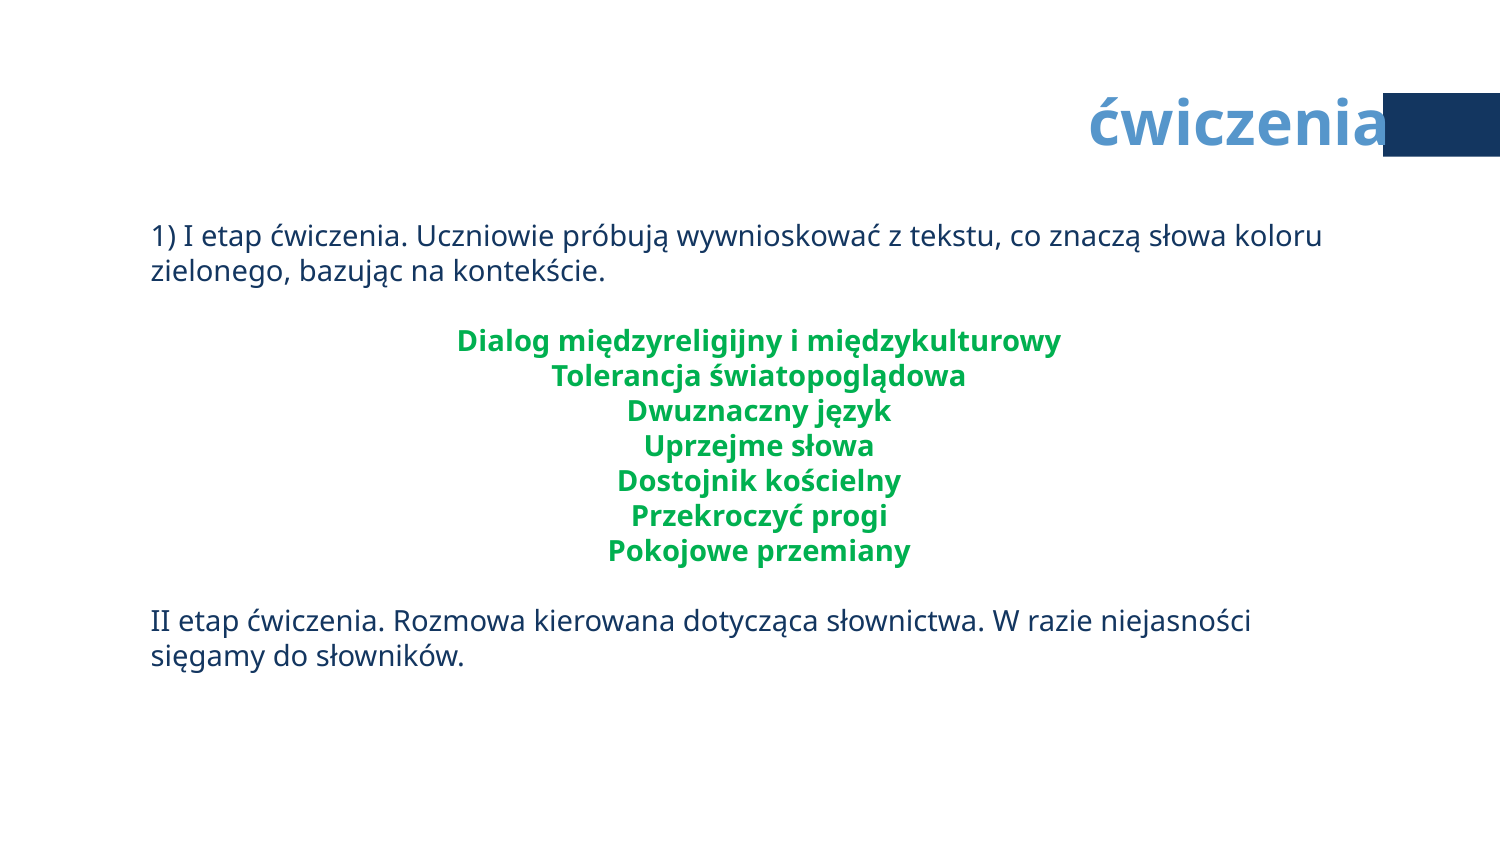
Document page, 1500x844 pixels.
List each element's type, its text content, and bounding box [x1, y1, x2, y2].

title ćwiczenia [1073, 74, 1500, 168]
list 1) I etap ćwiczenia. Uczniowie próbują wywnioskować z tekstu, co znaczą słowa koloru zielonego, bazując na kontekście. Dialog międzyreligijny i międzykulturowy Tolerancja światopoglądowa Dwuznaczny język Uprzejme słowa Dostojnik kościelny Przekroczyć progi Pokojowe przemiany II etap ćwiczenia. Rozmowa kierowana dotycząca słownictwa. W razie niejasności sięgamy do słowników. [116, 202, 1384, 756]
